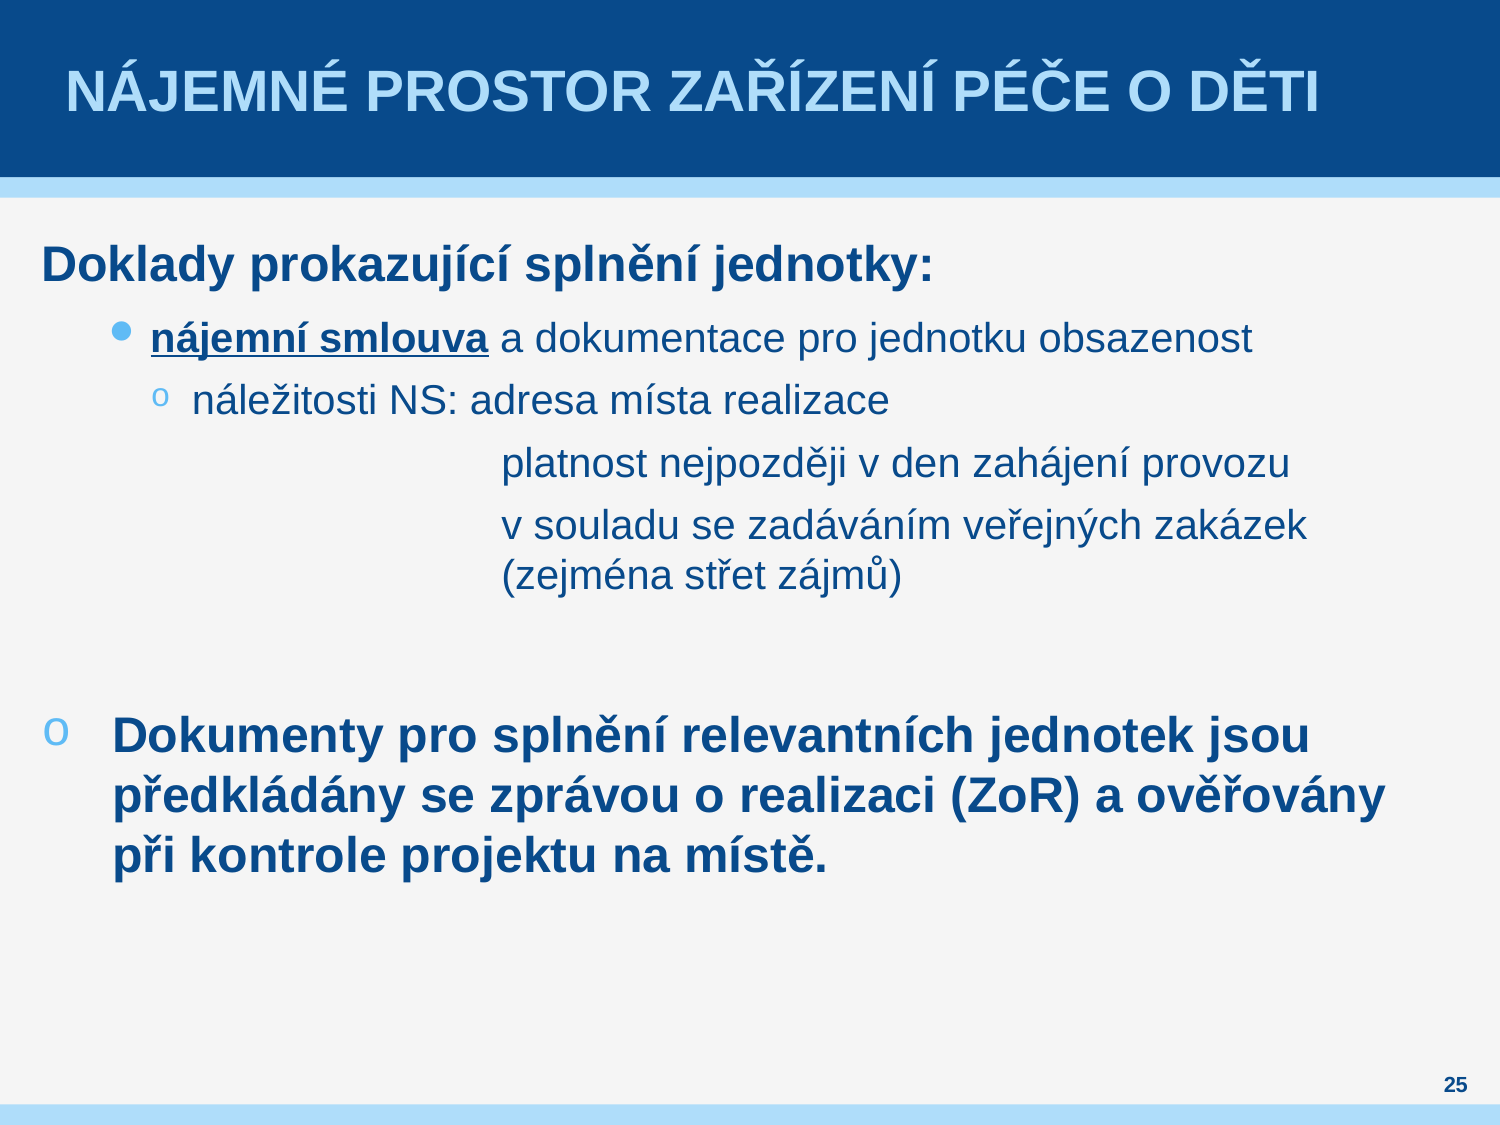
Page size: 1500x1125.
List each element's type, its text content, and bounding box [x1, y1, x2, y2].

title Nájemné prostor zařízení péče o děti [59, 0, 1441, 178]
list Doklady prokazující splnění jednotky: nájemní smlouva a dokumentace pro jednotku obsazenost náležitosti NS: adresa místa realizace platnost nejpozději v den zahájení provozu v souladu se zadáváním veřejných zakázek (zejména střet zájmů) Dokumenty pro splnění relevantních jednotek jsou předkládány se zprávou o realizaci (ZoR) a ověřovány při kontrole projektu na místě. [41, 231, 1412, 1031]
slide_number 25 [1417, 1068, 1495, 1099]
